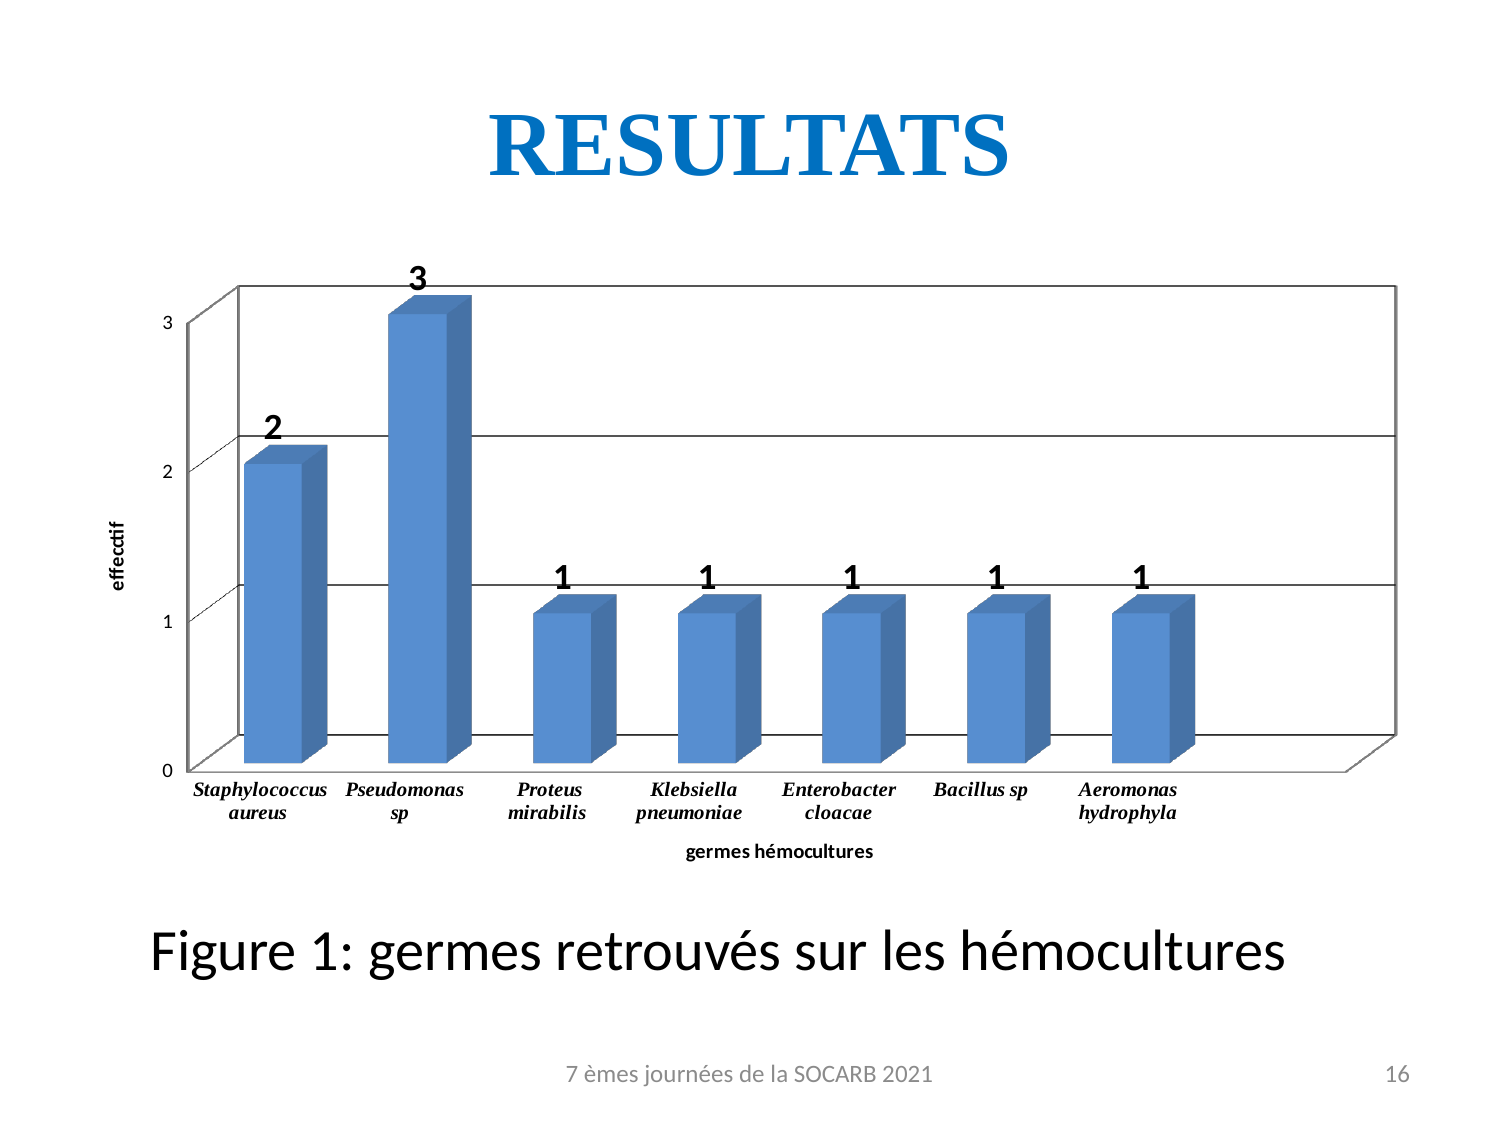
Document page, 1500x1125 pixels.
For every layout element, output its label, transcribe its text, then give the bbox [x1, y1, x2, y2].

text_box Figure 1: germes retrouvés sur les hémocultures [135, 905, 1353, 990]
slide_number 16 [1074, 1042, 1425, 1103]
title RESULTATS [75, 45, 1425, 233]
chart [74, 262, 1426, 894]
footer 7 èmes journées de la SOCARB 2021 [512, 1042, 988, 1103]
